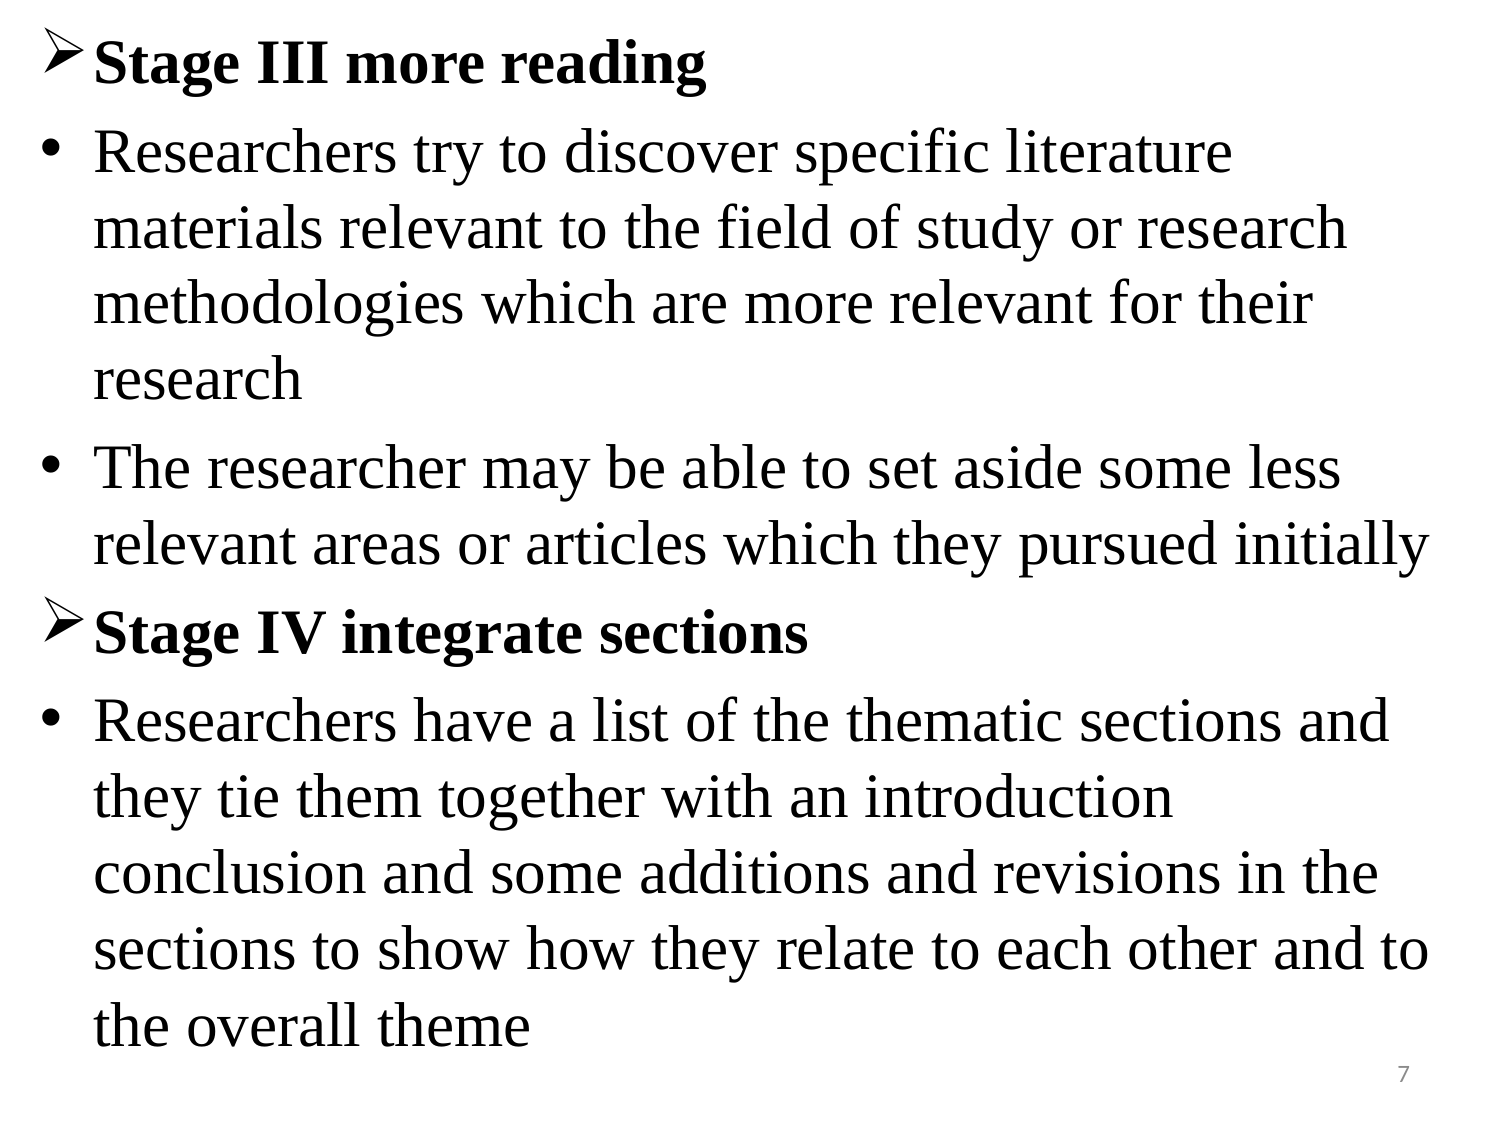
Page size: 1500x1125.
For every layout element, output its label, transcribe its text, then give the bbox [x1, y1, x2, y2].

list Stage III more reading Researchers try to discover specific literature materials relevant to the field of study or research methodologies which are more relevant for their research The researcher may be able to set aside some less relevant areas or articles which they pursued initially Stage IV integrate sections Researchers have a list of the thematic sections and they tie them together with an introduction conclusion and some additions and revisions in the sections to show how they relate to each other and to the overall theme [24, 12, 1475, 1100]
slide_number 7 [1074, 1042, 1425, 1103]
